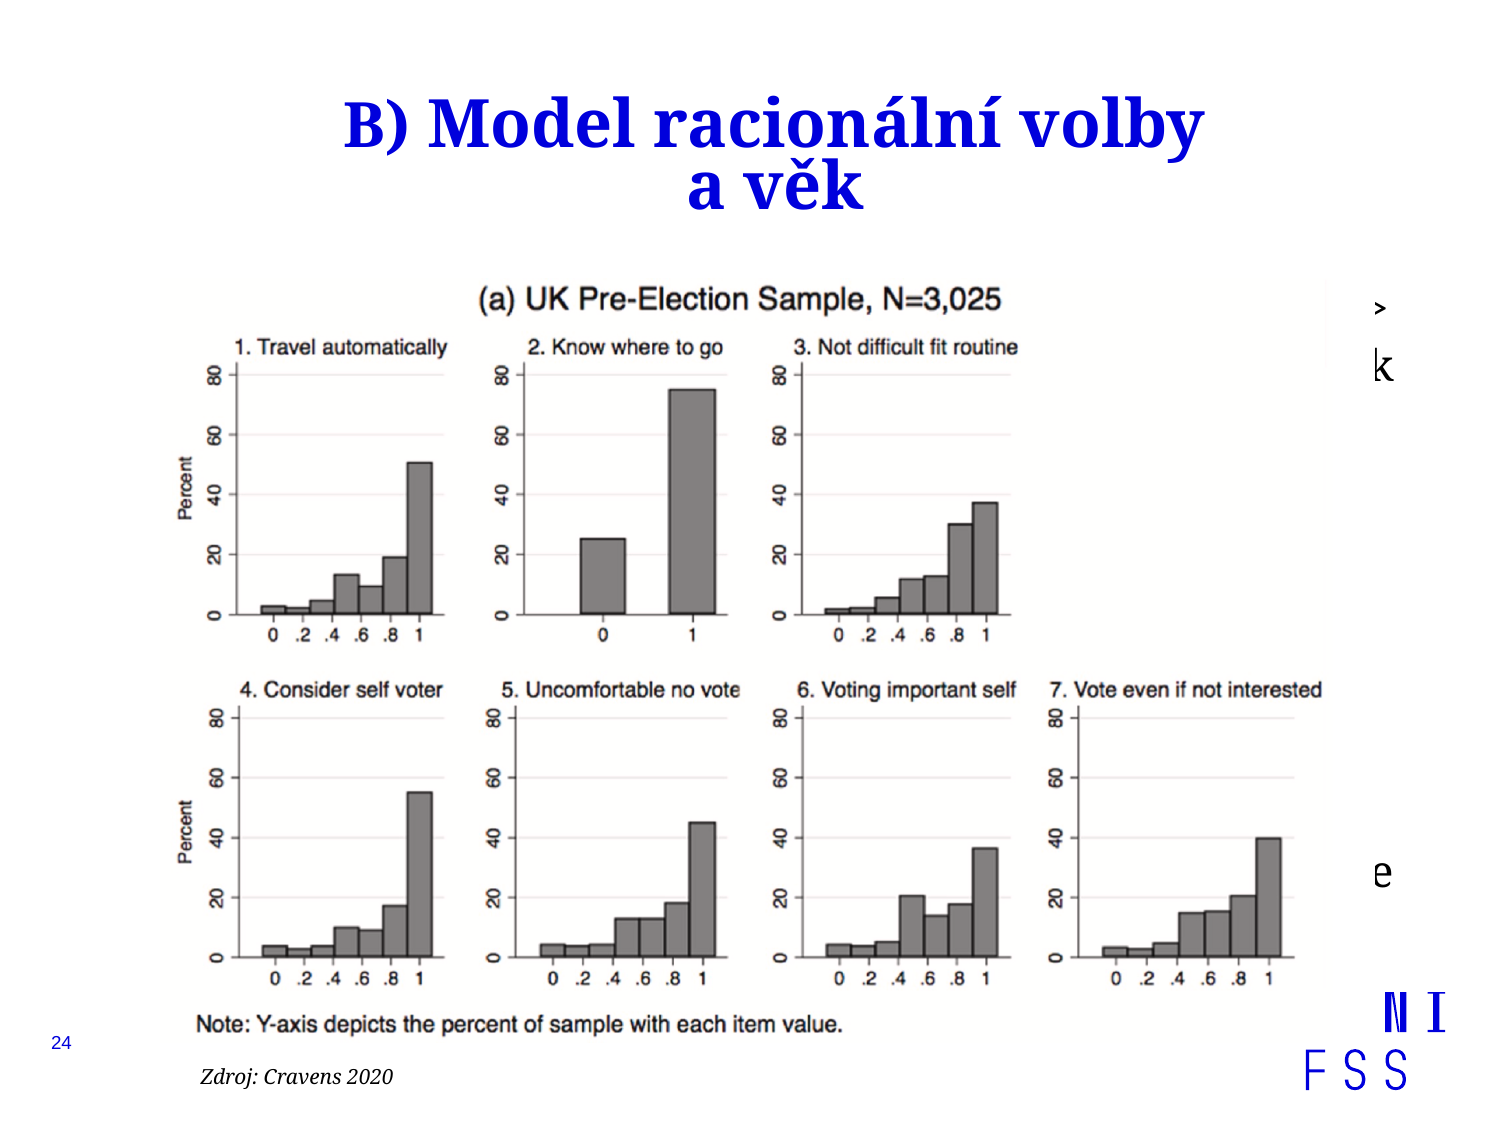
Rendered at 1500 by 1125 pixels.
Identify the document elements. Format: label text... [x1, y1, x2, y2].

slide_number 24 [50, 1021, 82, 1063]
list Rozdíly spojené s věkem v rámci C -> dospělost -> výsledky -> sociální sítě -> kapacita pol.znalosti + skills -> náklady na zisk informací -> korelace s věkem Rozšíření B) vysvětlení o behaviorální složku => volení je HABITUÁLNÍ = volení v prvých volbách usnadňuje volení v následujících volbách, čím je VÚ pravděpodobnější (více jak věk a vzdělání) Důležité hlavně u mladých (prvovoliči) -> změna v chování je silnější -> snowball efekt na dlouhodobé politické chování (a opačně) [88, 277, 1412, 1090]
text_box B) Model racionální volby a věk [113, 97, 1437, 172]
text_box Zdroj: Cravens 2020 [176, 1056, 927, 1097]
picture [99, 263, 1375, 1043]
